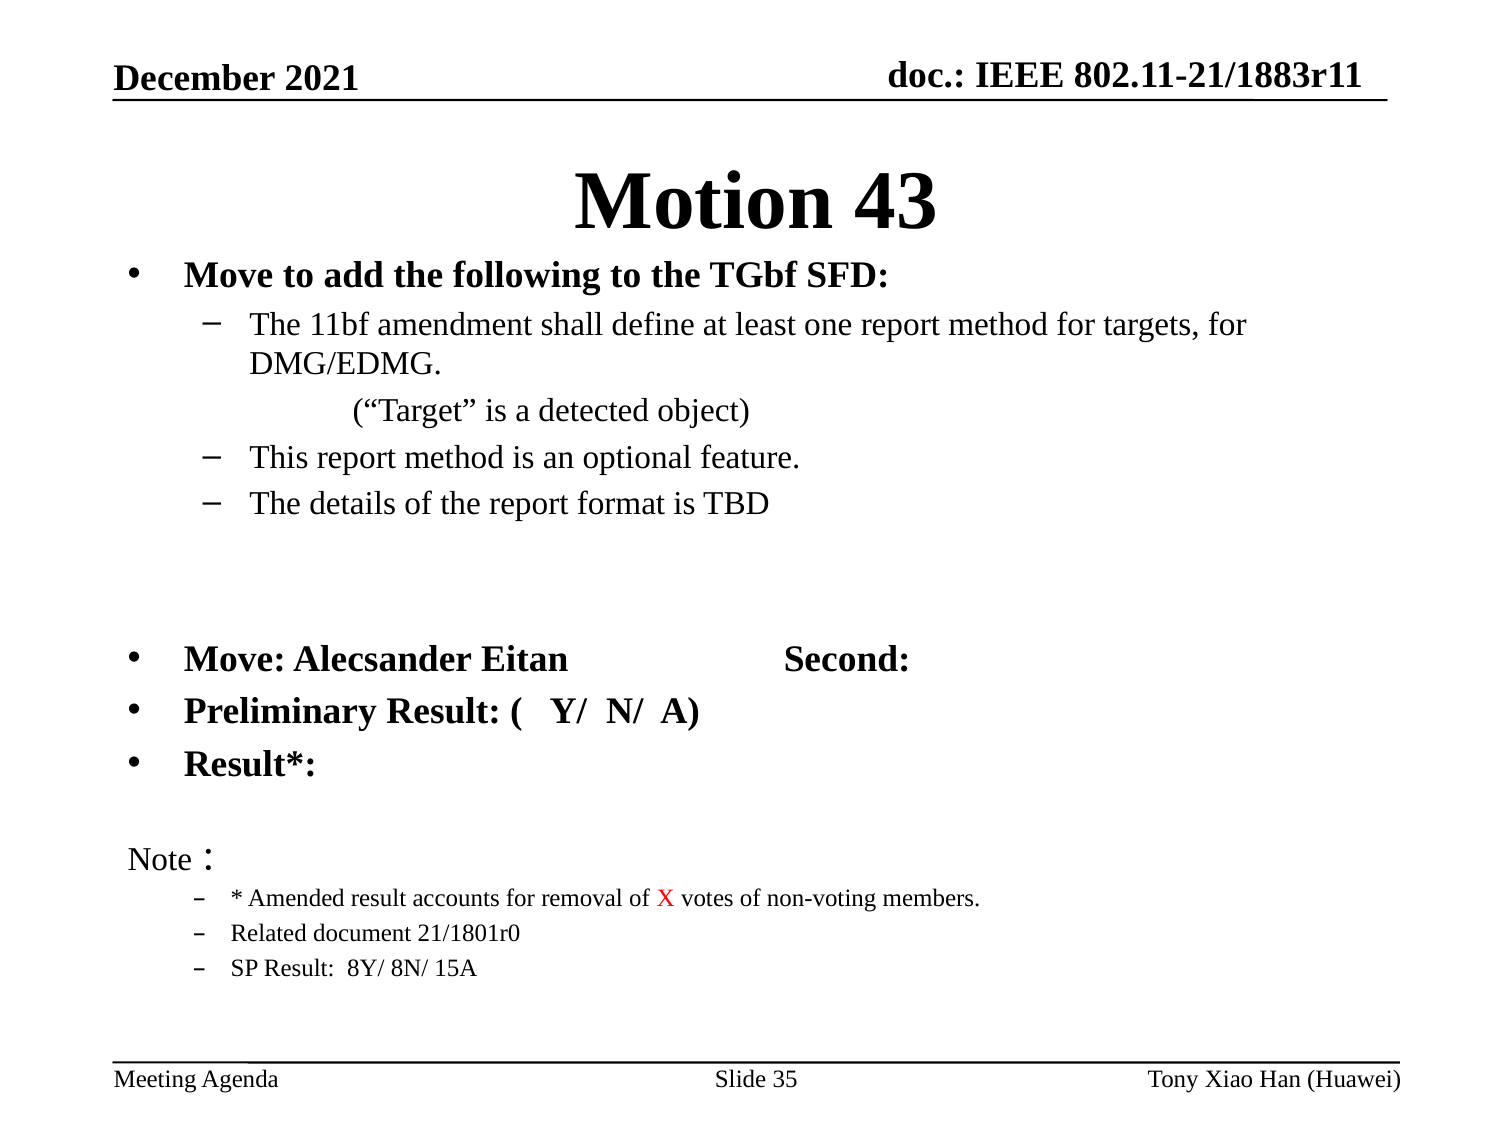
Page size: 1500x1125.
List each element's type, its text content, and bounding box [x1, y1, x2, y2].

footer Tony Xiao Han (Huawei) [999, 1061, 1402, 1093]
text_box Move to add the following to the TGbf SFD: The 11bf amendment shall define at least one report method for targets, for DMG/EDMG. (“Target” is a detected object) This report method is an optional feature. The details of the report format is TBD Move: Alecsander Eitan Second: Preliminary Result: ( Y/ N/ A) Result*: Note： * Amended result accounts for removal of X votes of non-voting members. Related document 21/1801r0 SP Result: 8Y/ 8N/ 15A [112, 212, 1388, 900]
text_box Motion 43 [118, 137, 1394, 275]
slide_number Slide 35 [712, 1061, 800, 1093]
